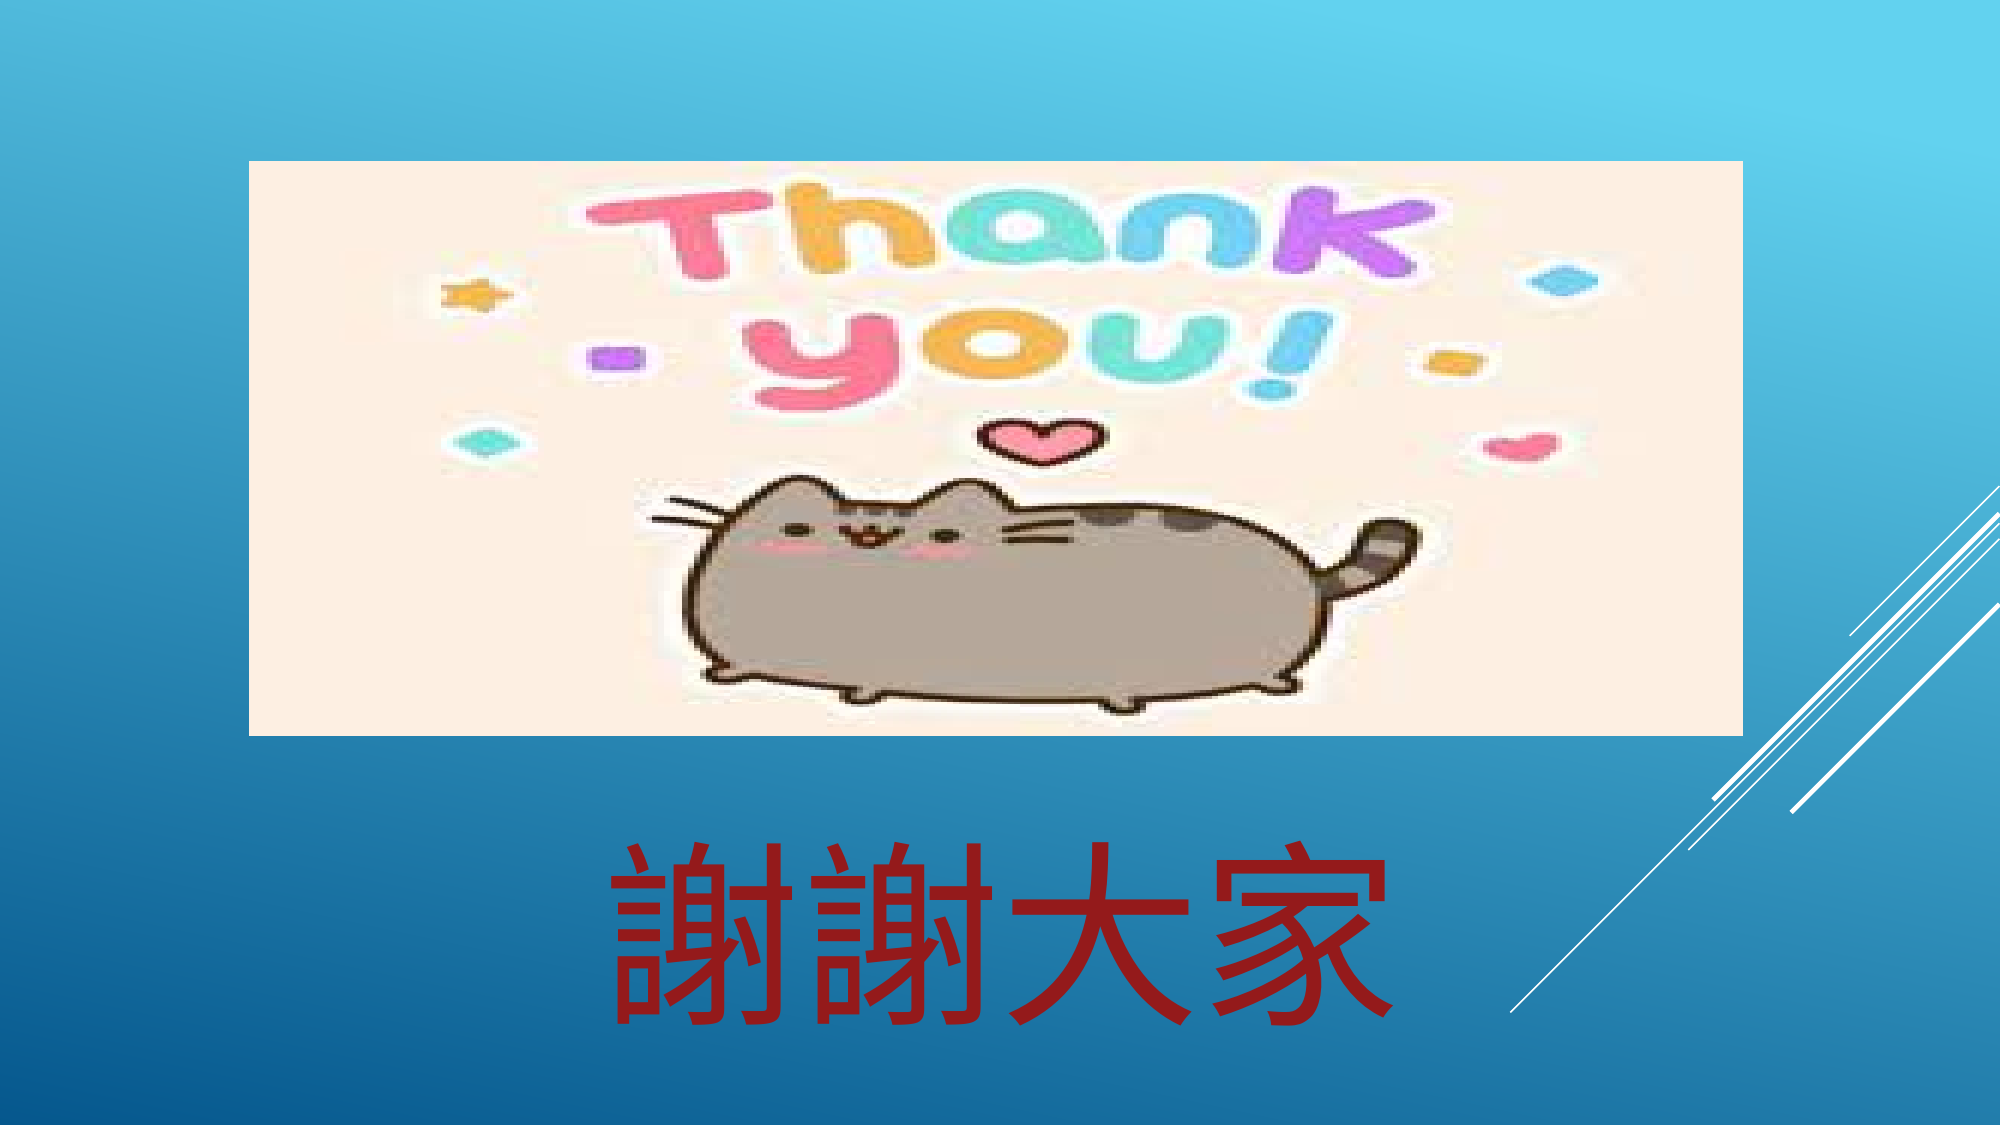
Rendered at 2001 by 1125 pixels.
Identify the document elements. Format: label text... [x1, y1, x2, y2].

picture [248, 161, 1743, 737]
title 謝謝大家 [0, 736, 2000, 1125]
